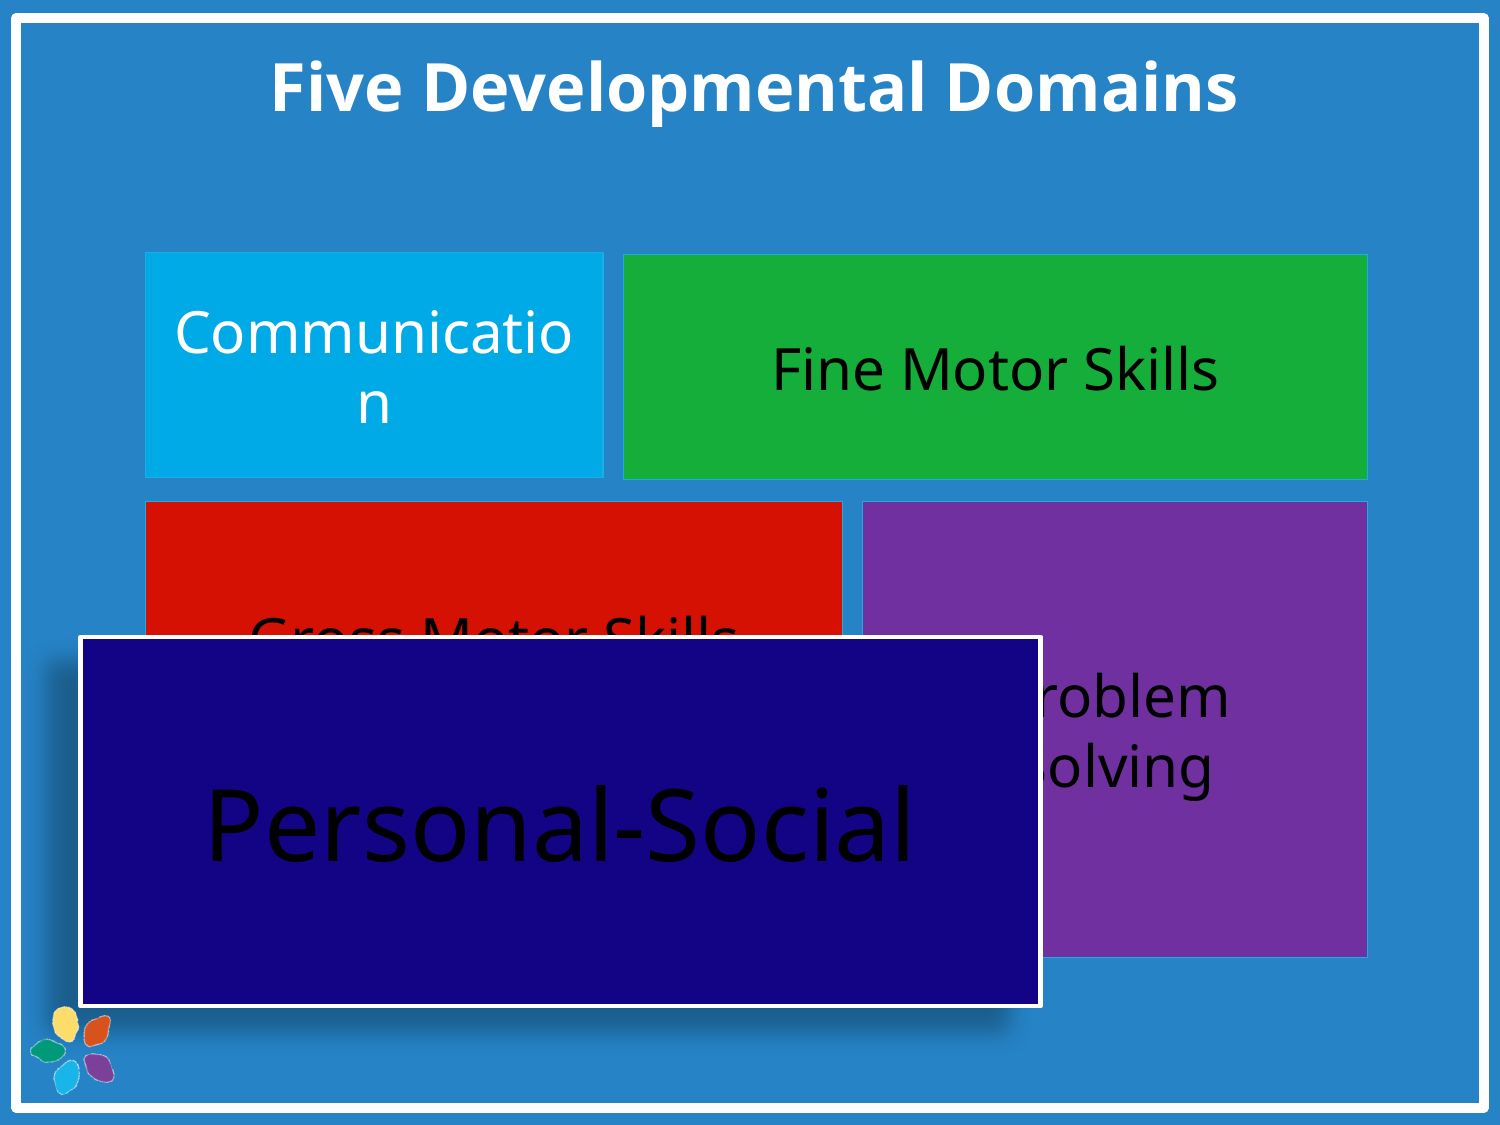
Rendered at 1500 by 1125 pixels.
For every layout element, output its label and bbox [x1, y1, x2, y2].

picture [31, 1003, 123, 1094]
text_box [15, 17, 1485, 1109]
